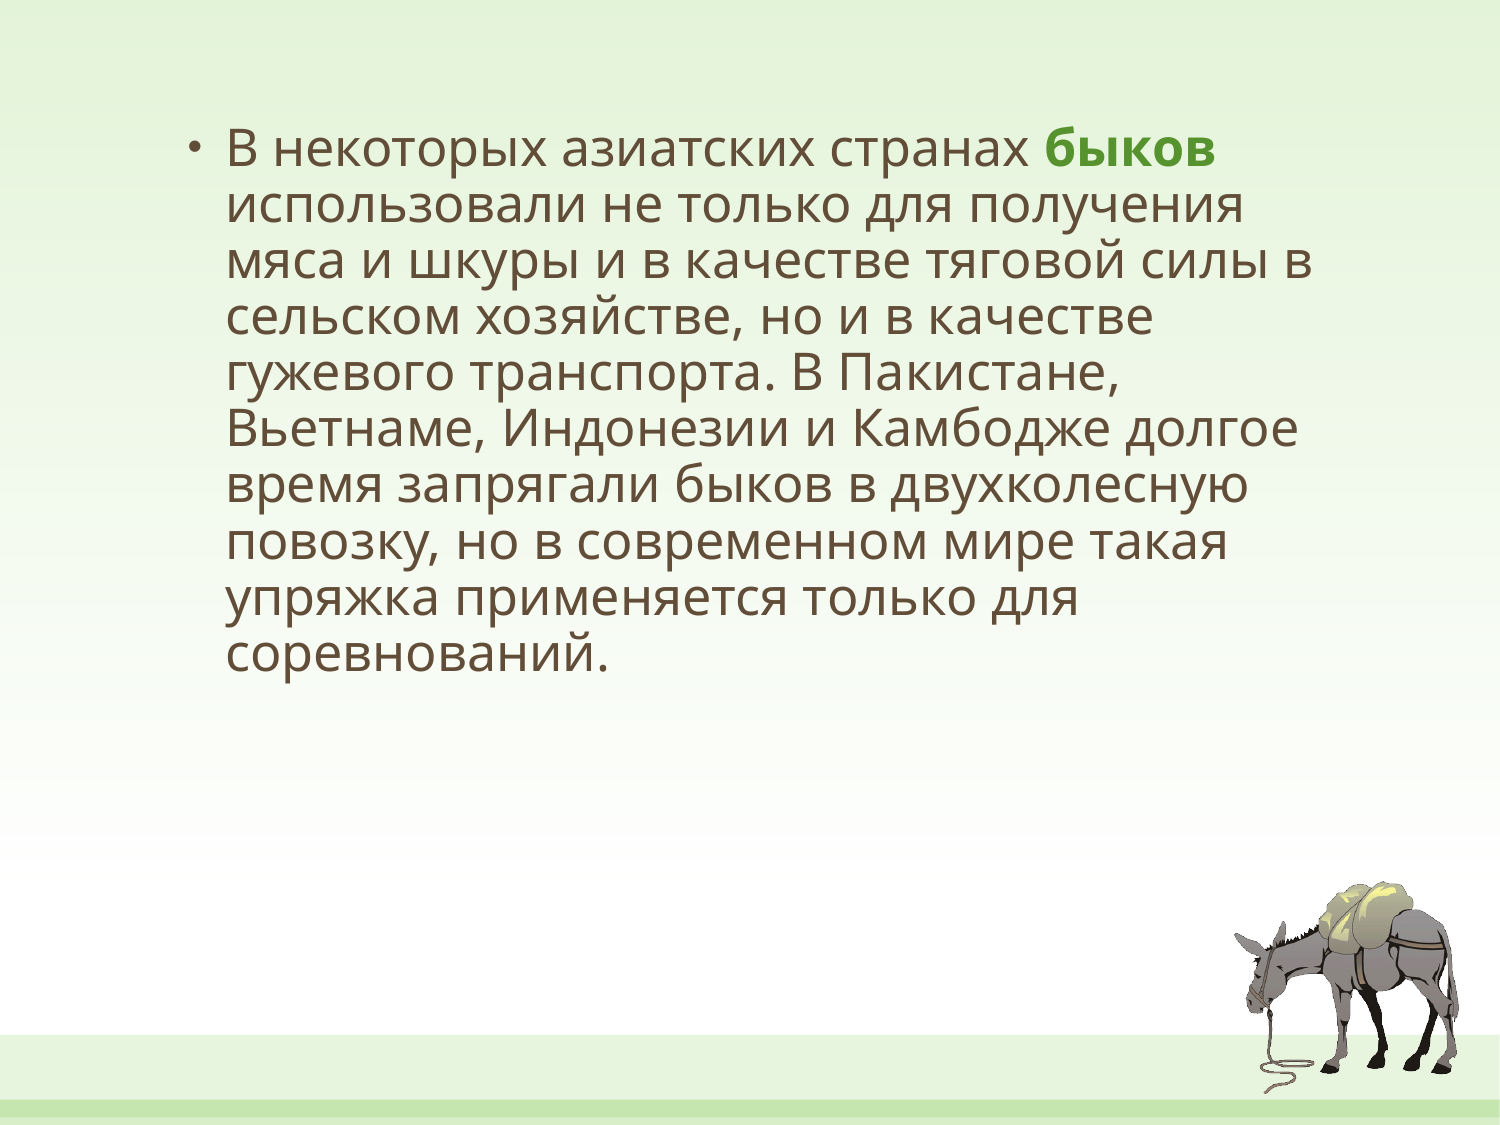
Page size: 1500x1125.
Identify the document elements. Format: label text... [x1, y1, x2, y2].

list В некоторых азиатских странах быков использовали не только для получения мяса и шкуры и в качестве тяговой силы в сельском хозяйстве, но и в качестве гужевого транспорта. В Пакистане, Вьетнаме, Индонезии и Камбодже долгое время запрягали быков в двухколесную повозку, но в современном мире такая упряжка применяется только для соревнований. [165, 113, 1335, 987]
picture [1234, 881, 1459, 1094]
